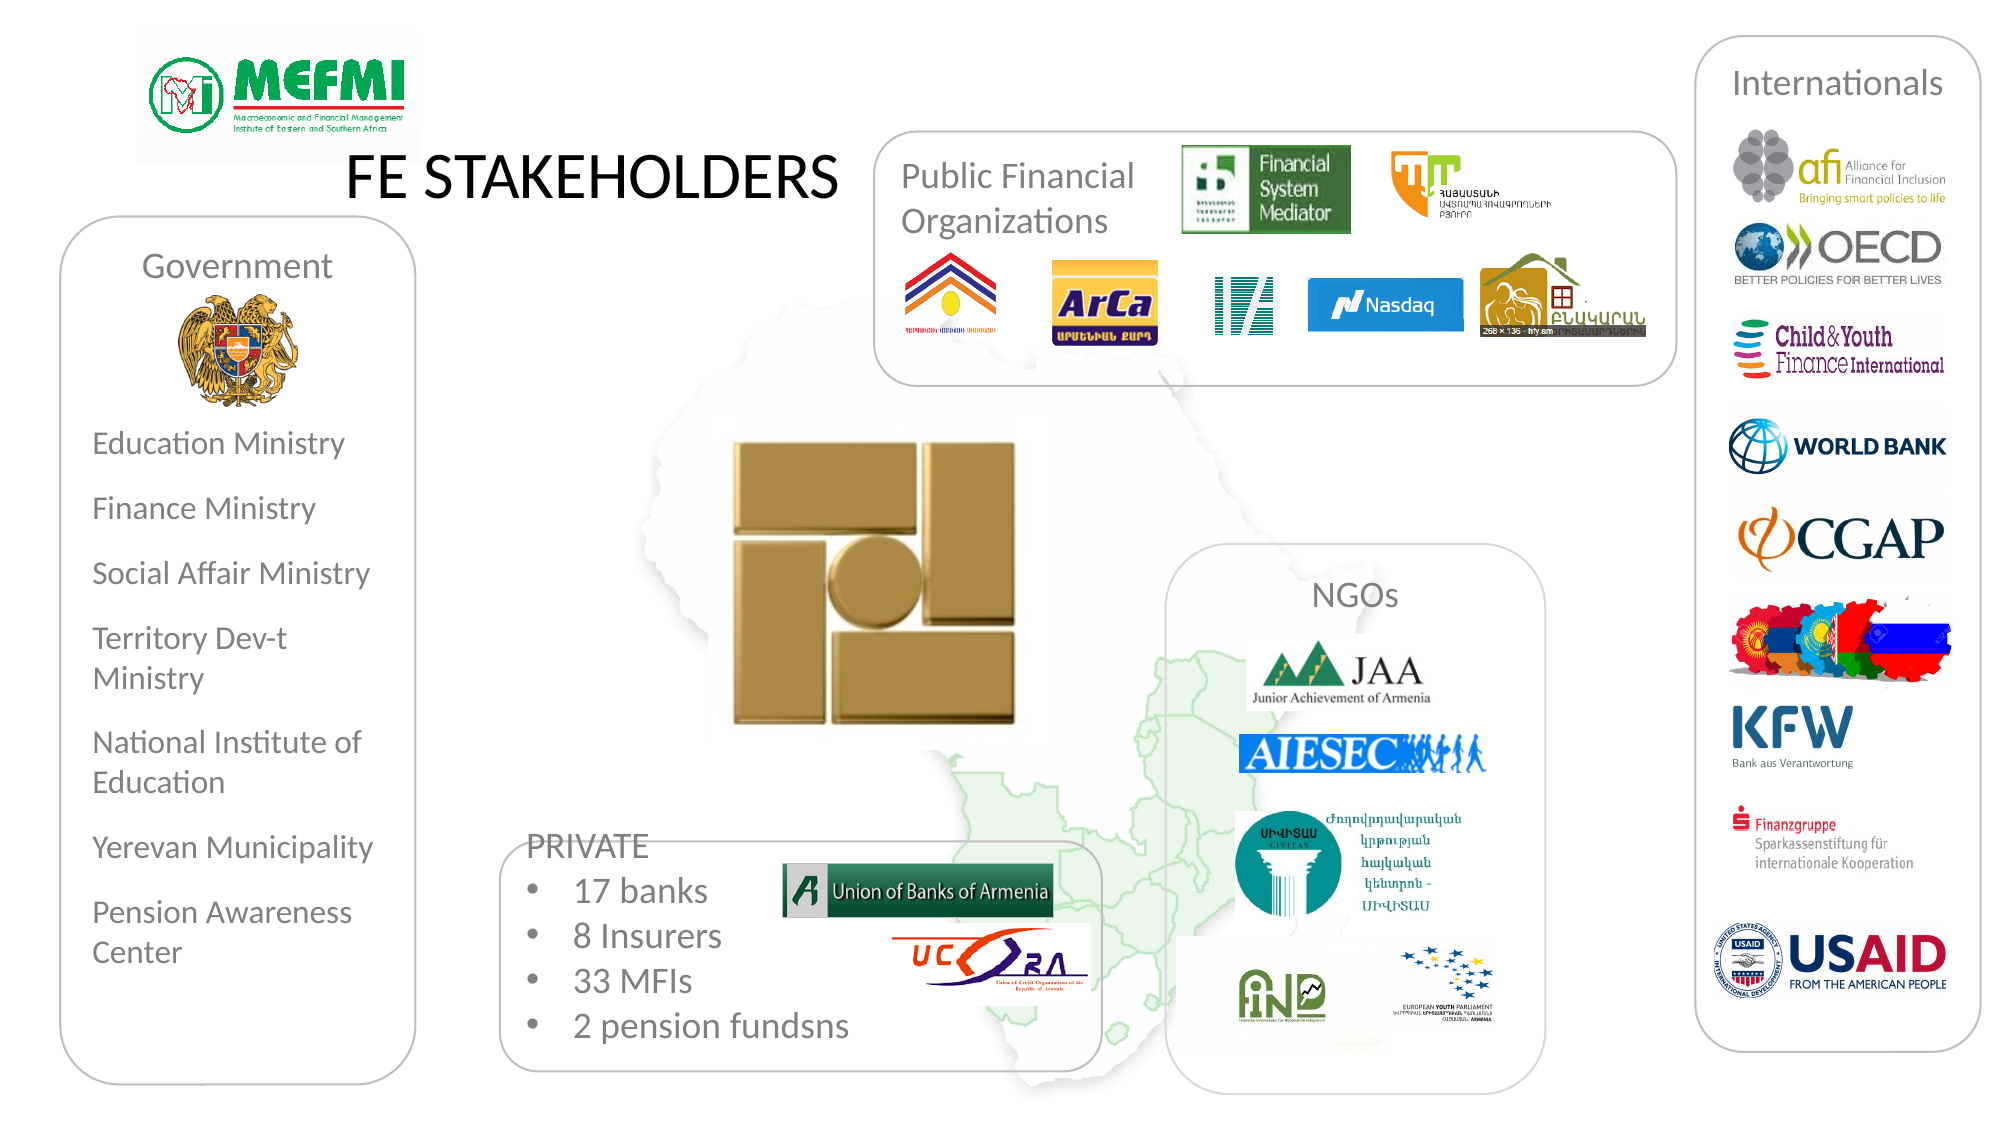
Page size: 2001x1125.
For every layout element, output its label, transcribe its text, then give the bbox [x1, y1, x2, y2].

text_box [60, 216, 416, 1085]
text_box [1695, 36, 1981, 1052]
picture [892, 923, 1091, 1006]
picture [137, 30, 422, 163]
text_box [874, 131, 1677, 386]
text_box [1165, 543, 1546, 1095]
picture [632, 298, 1389, 1103]
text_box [499, 841, 1102, 1072]
text_box FE STAKEHOLDERS [331, 124, 979, 219]
